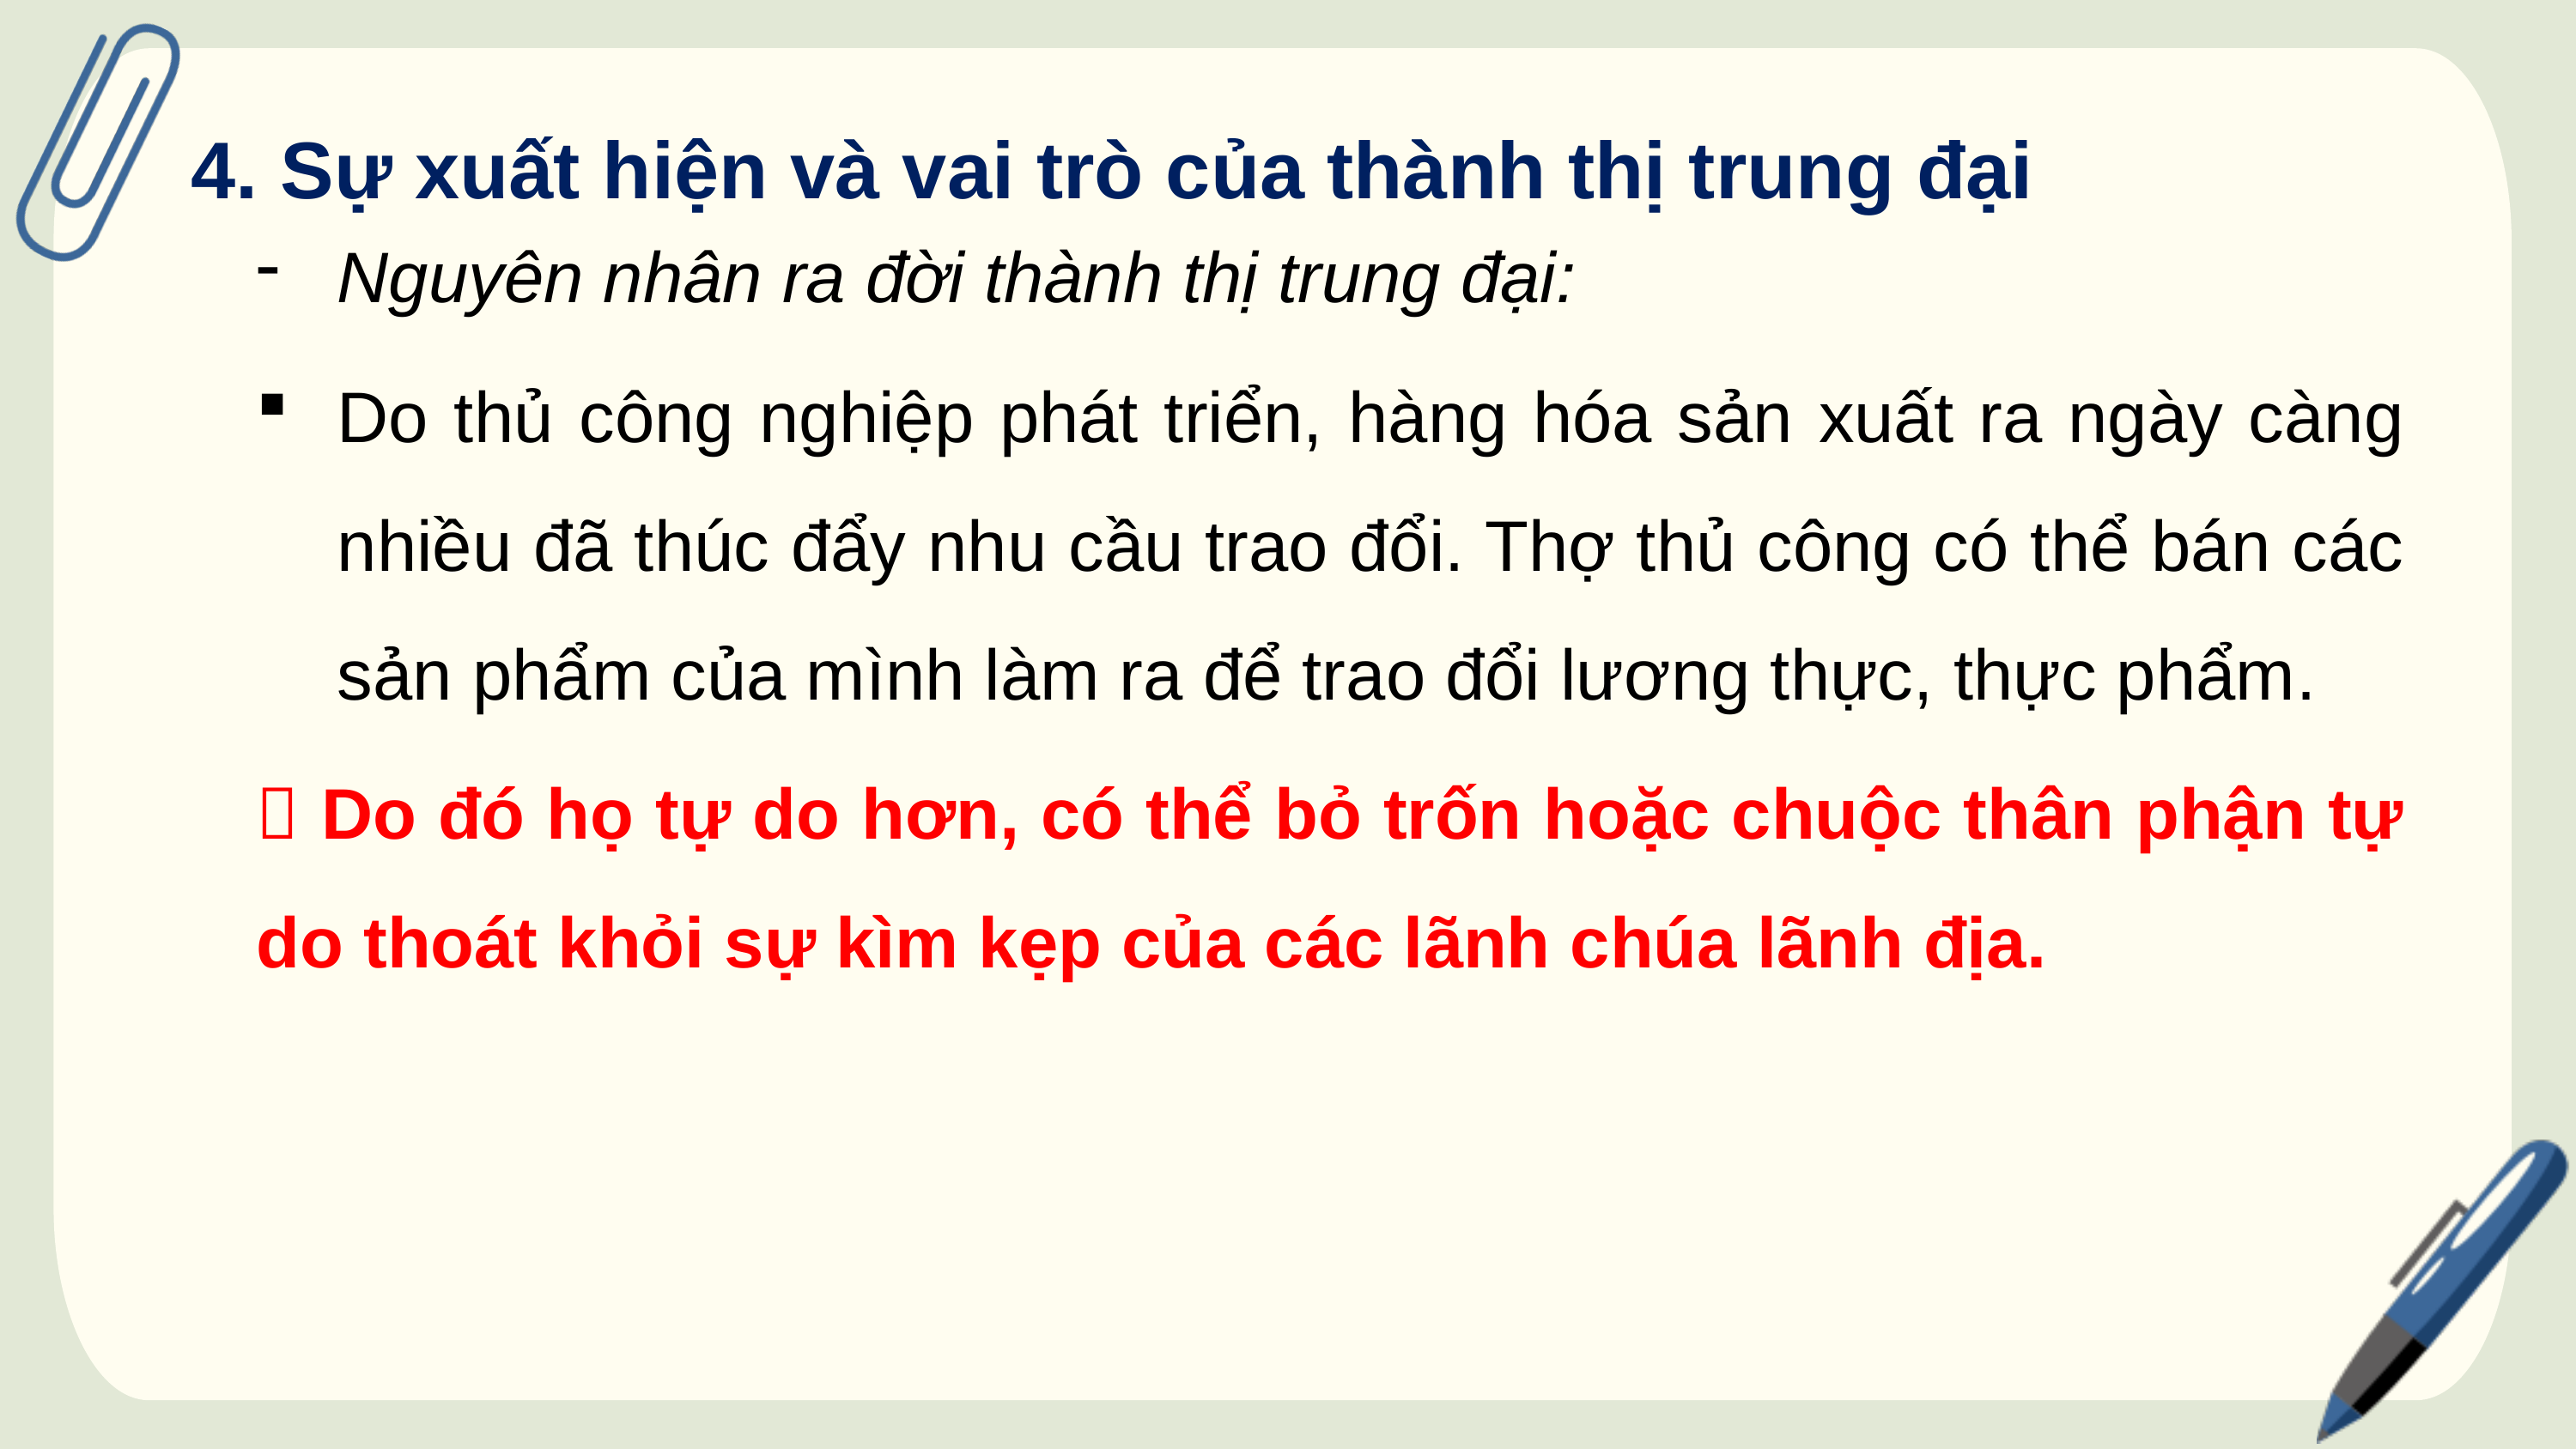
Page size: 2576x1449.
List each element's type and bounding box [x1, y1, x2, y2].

picture [3, 5, 192, 269]
picture [2317, 1119, 2576, 1444]
text_box [53, 47, 2512, 1401]
